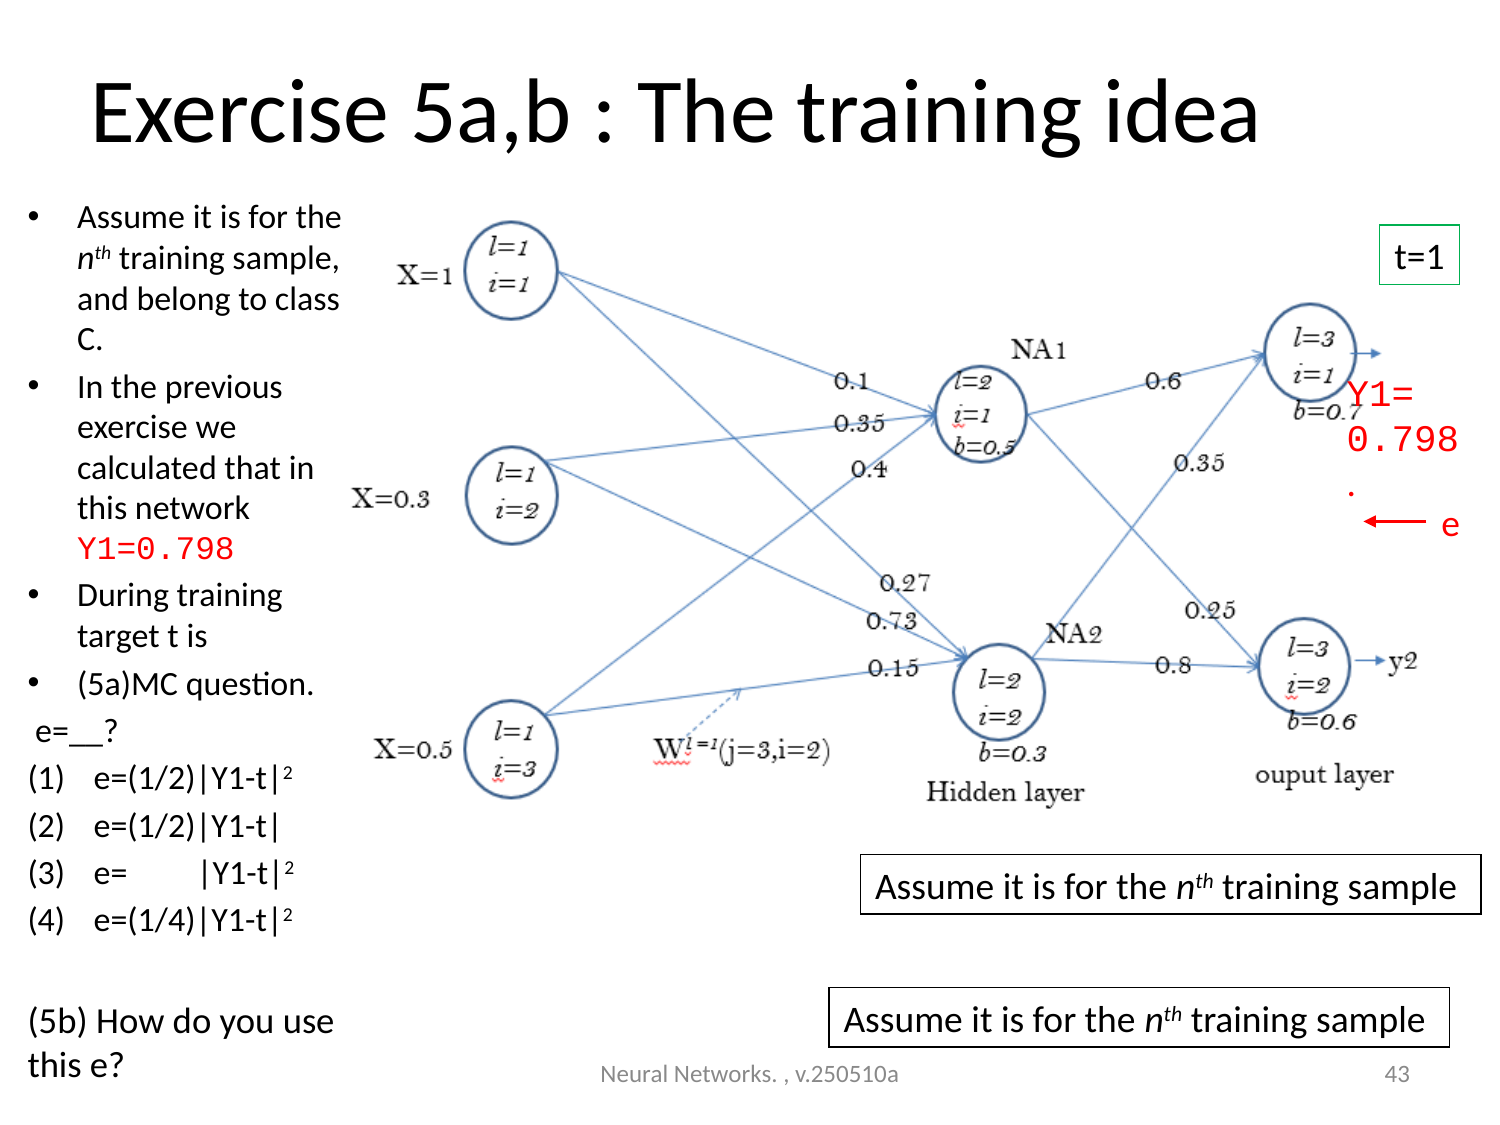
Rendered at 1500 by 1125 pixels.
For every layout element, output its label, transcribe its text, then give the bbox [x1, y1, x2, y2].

picture [333, 201, 1441, 828]
footer Neural Networks. , v.250510a [512, 1042, 988, 1103]
text_box Assume it is for the nth training sample [828, 987, 1450, 1048]
title Exercise 5a,b : The training idea [75, 12, 1425, 200]
text_box t=1 [1446, 224, 1460, 285]
text_box e [1446, 491, 1476, 551]
list Assume it is for the nth training sample, and belong to class C. In the previous exercise we calculated that in this network Y1=0.798 During training target t is (5a)MC question. e=__? e=(1/2)|Y1-t|2 e=(1/2)|Y1-t| e= |Y1-t|2 e=(1/4)|Y1-t|2 (5b) How do you use this e? [12, 187, 388, 1113]
slide_number 43 [1074, 1048, 1425, 1103]
text_box Y1= 0.798 . [1446, 316, 1475, 511]
text_box Assume it is for the nth training sample [860, 854, 1481, 915]
